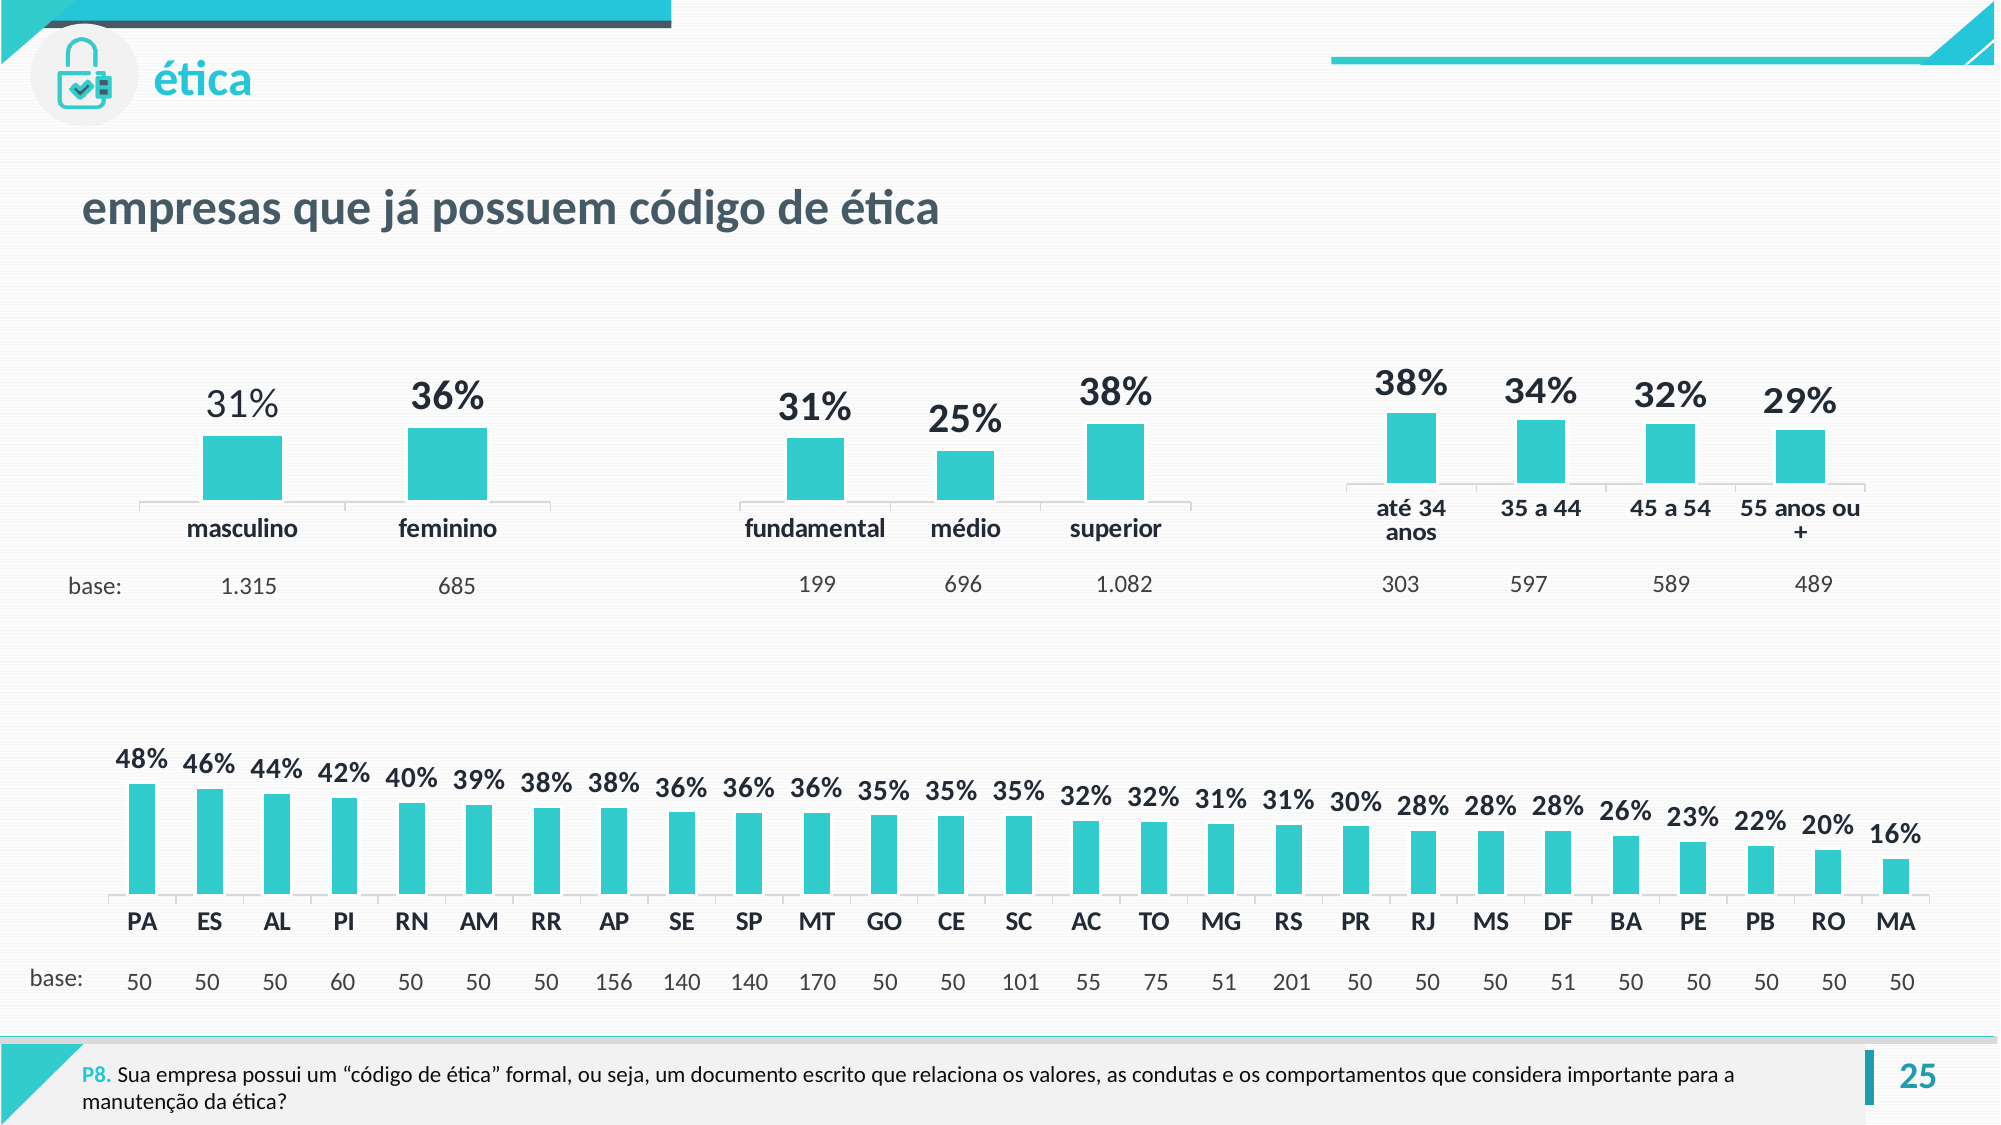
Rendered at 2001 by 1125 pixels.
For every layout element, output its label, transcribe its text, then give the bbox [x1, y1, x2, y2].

table_header 50 [1394, 947, 1461, 1007]
table_header 50 [445, 947, 512, 1007]
table_header 489 [1743, 554, 1885, 614]
chart [123, 291, 567, 547]
table_header 303 [1315, 554, 1458, 614]
table_header 50 [241, 947, 309, 1007]
table_header 50 [1326, 947, 1394, 1007]
text_box empresas que já possuem código de ética [67, 166, 1902, 242]
table_header 51 [1529, 947, 1597, 1007]
table_header 50 [851, 947, 919, 1007]
table_header 140 [648, 947, 716, 1007]
table_header 50 [512, 947, 580, 1007]
table_header 597 [1458, 554, 1600, 614]
table_header 55 [1055, 947, 1122, 1007]
table_header base: [53, 556, 177, 616]
table_header 696 [883, 554, 1044, 614]
table_header 51 [1190, 947, 1258, 1007]
table_header 50 [1733, 947, 1800, 1007]
table_header 1.315 [177, 556, 423, 616]
chart [722, 291, 1209, 547]
table_header 170 [783, 947, 851, 1007]
text_box [29, 22, 140, 128]
chart [1326, 291, 1886, 547]
table_header 199 [723, 554, 883, 614]
table_header 50 [1800, 947, 1868, 1007]
table_header 201 [1258, 947, 1326, 1007]
table_header 1.082 [1044, 554, 1205, 614]
table_header 50 [106, 947, 173, 1007]
table_header 50 [1597, 947, 1665, 1007]
table_header 50 [173, 947, 241, 1007]
table_header 156 [580, 947, 648, 1007]
table_header 101 [987, 947, 1055, 1007]
table_header 50 [1665, 947, 1733, 1007]
table_header 50 [919, 947, 987, 1007]
table_header base: [15, 947, 106, 1007]
table_header 50 [1868, 947, 1936, 1007]
text_box ética [138, 37, 1014, 113]
table_header 60 [309, 947, 377, 1007]
table_header 140 [716, 947, 783, 1007]
picture [49, 37, 120, 109]
table_header 685 [423, 556, 519, 616]
table_header 50 [377, 947, 445, 1007]
table_header 589 [1600, 554, 1743, 614]
table_header 50 [1461, 947, 1529, 1007]
chart [37, 660, 2000, 945]
table_header 75 [1122, 947, 1190, 1007]
text_box P8. Sua empresa possui um “código de ética” formal, ou seja, um documento escrito que relaciona os valores, as condutas e os comportamentos que considera importante para a manutenção da ética? [67, 1051, 1869, 1122]
